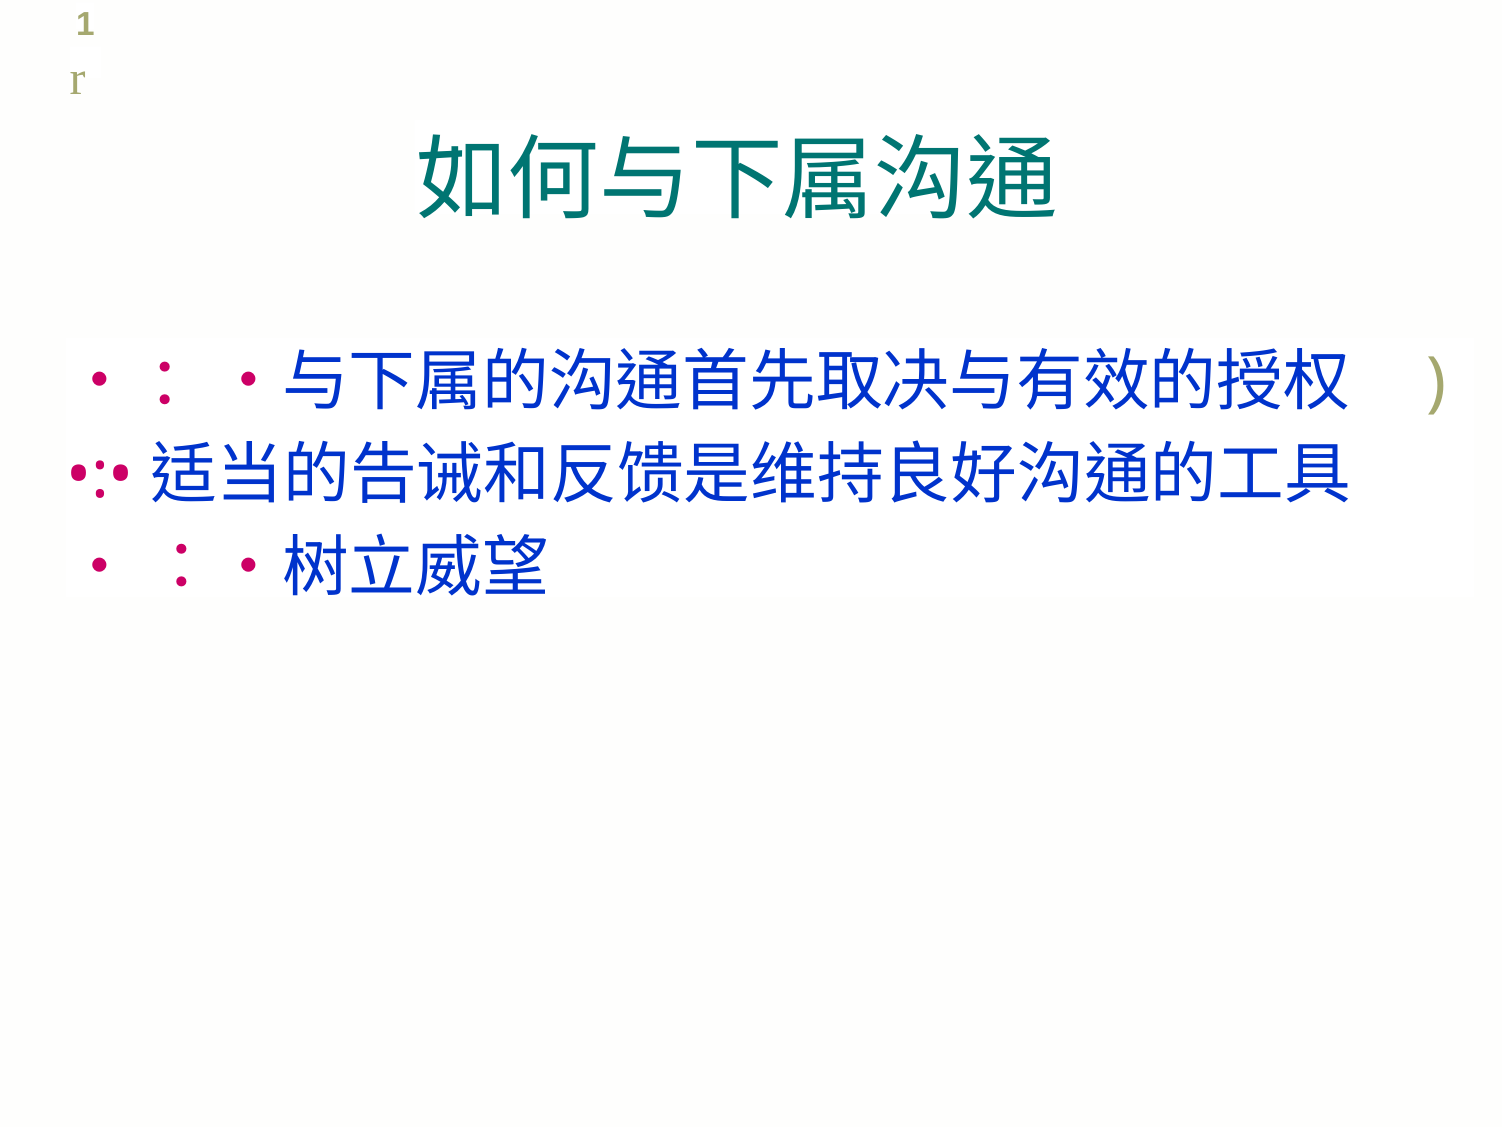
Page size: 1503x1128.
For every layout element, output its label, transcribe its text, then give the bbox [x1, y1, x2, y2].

text_box r [69, 46, 101, 78]
text_box •：•与下属的沟通首先取决与有效的授权 ) •:•适当的告诫和反馈是维持良好沟通的工具 •：•树立威望 [66, 337, 1475, 598]
text_box 1 [76, 2, 95, 30]
text_box 如何与下属沟通 [414, 119, 1060, 215]
